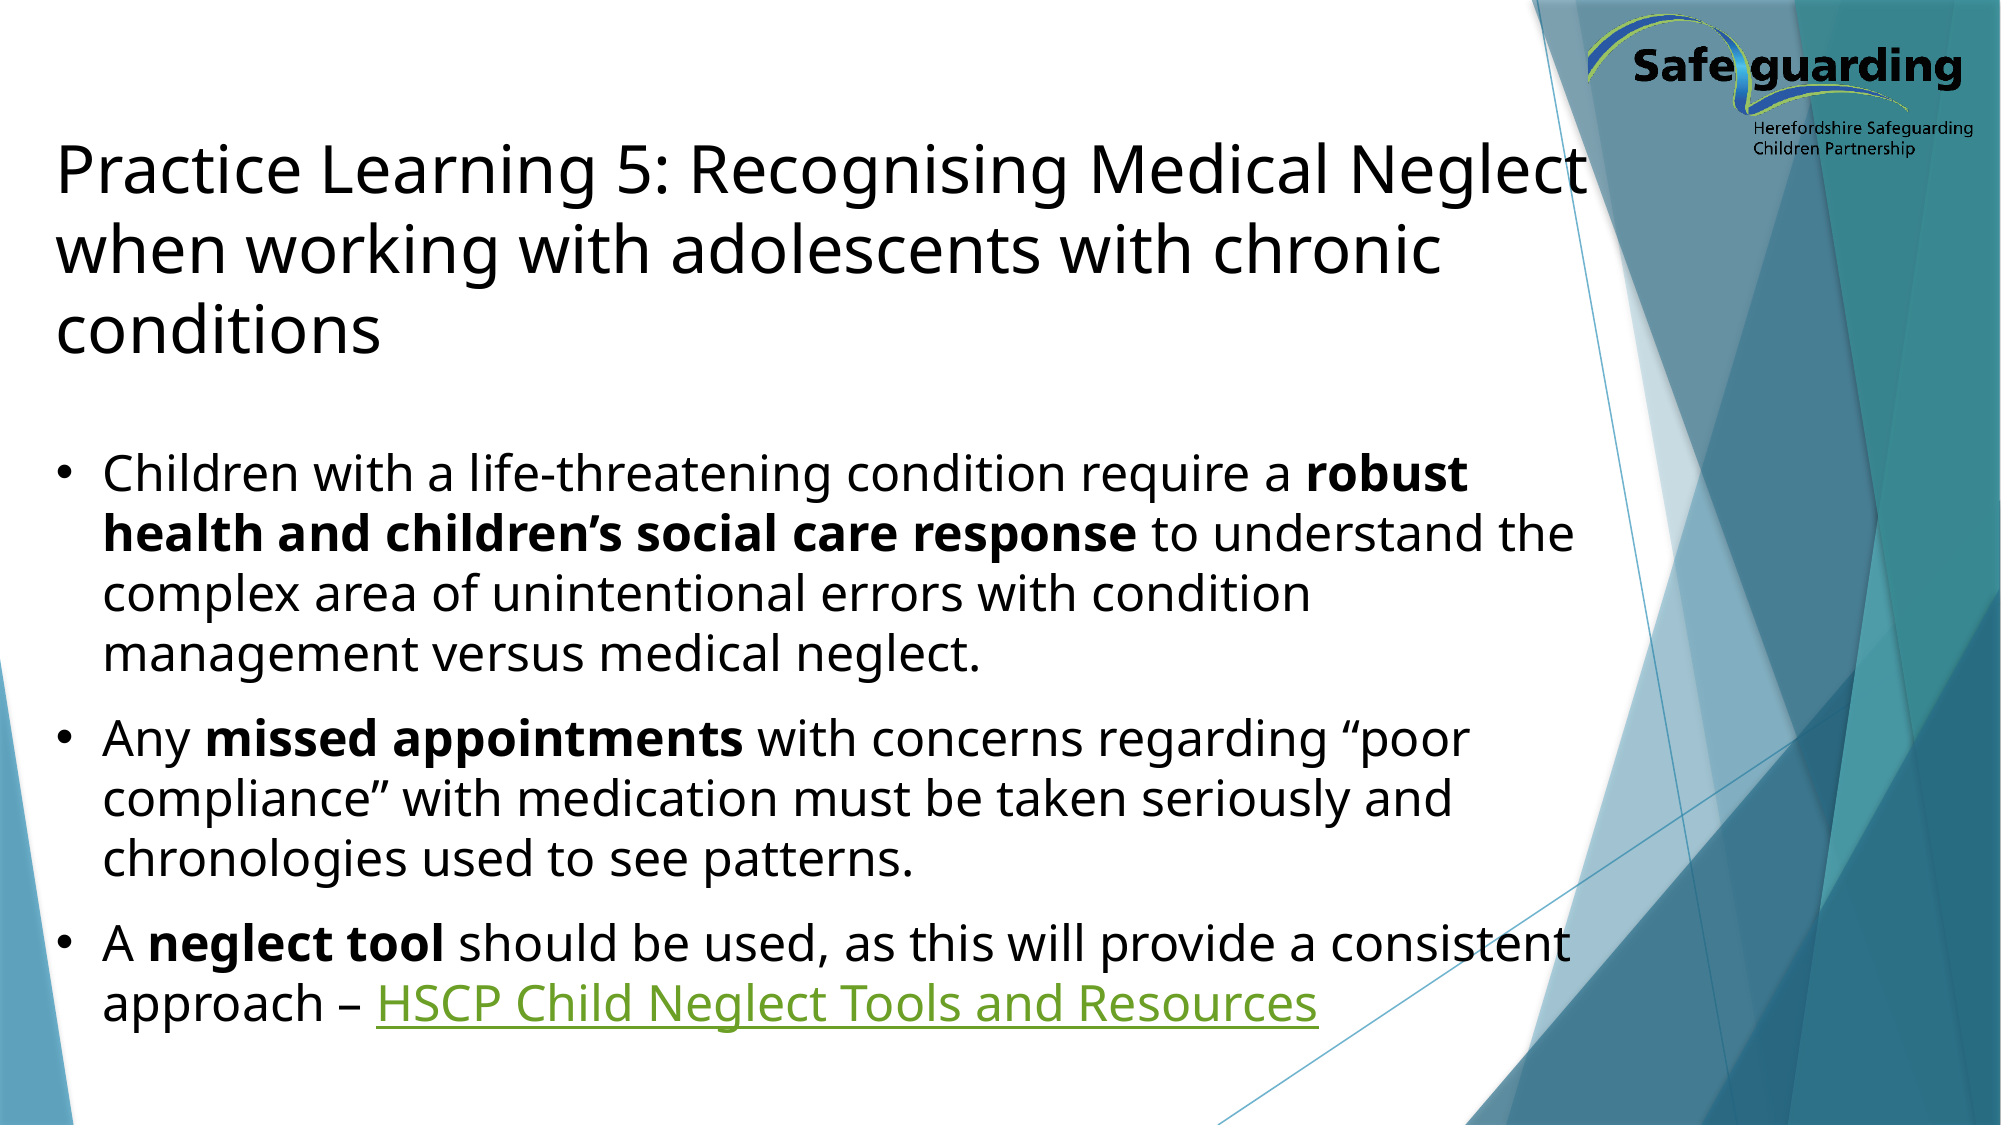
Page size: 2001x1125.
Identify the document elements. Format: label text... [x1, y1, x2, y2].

text_box Practice Learning 5: Recognising Medical Neglect when working with adolescents with chronic conditions Children with a life-threatening condition require a robust health and children’s social care response to understand the complex area of unintentional errors with condition management versus medical neglect. Any missed appointments with concerns regarding “poor compliance” with medication must be taken seriously and chronologies used to see patterns. A neglect tool should be used, as this will provide a consistent approach – HSCP Child Neglect Tools and Resources [41, 119, 1628, 1098]
picture [1551, 0, 1982, 166]
